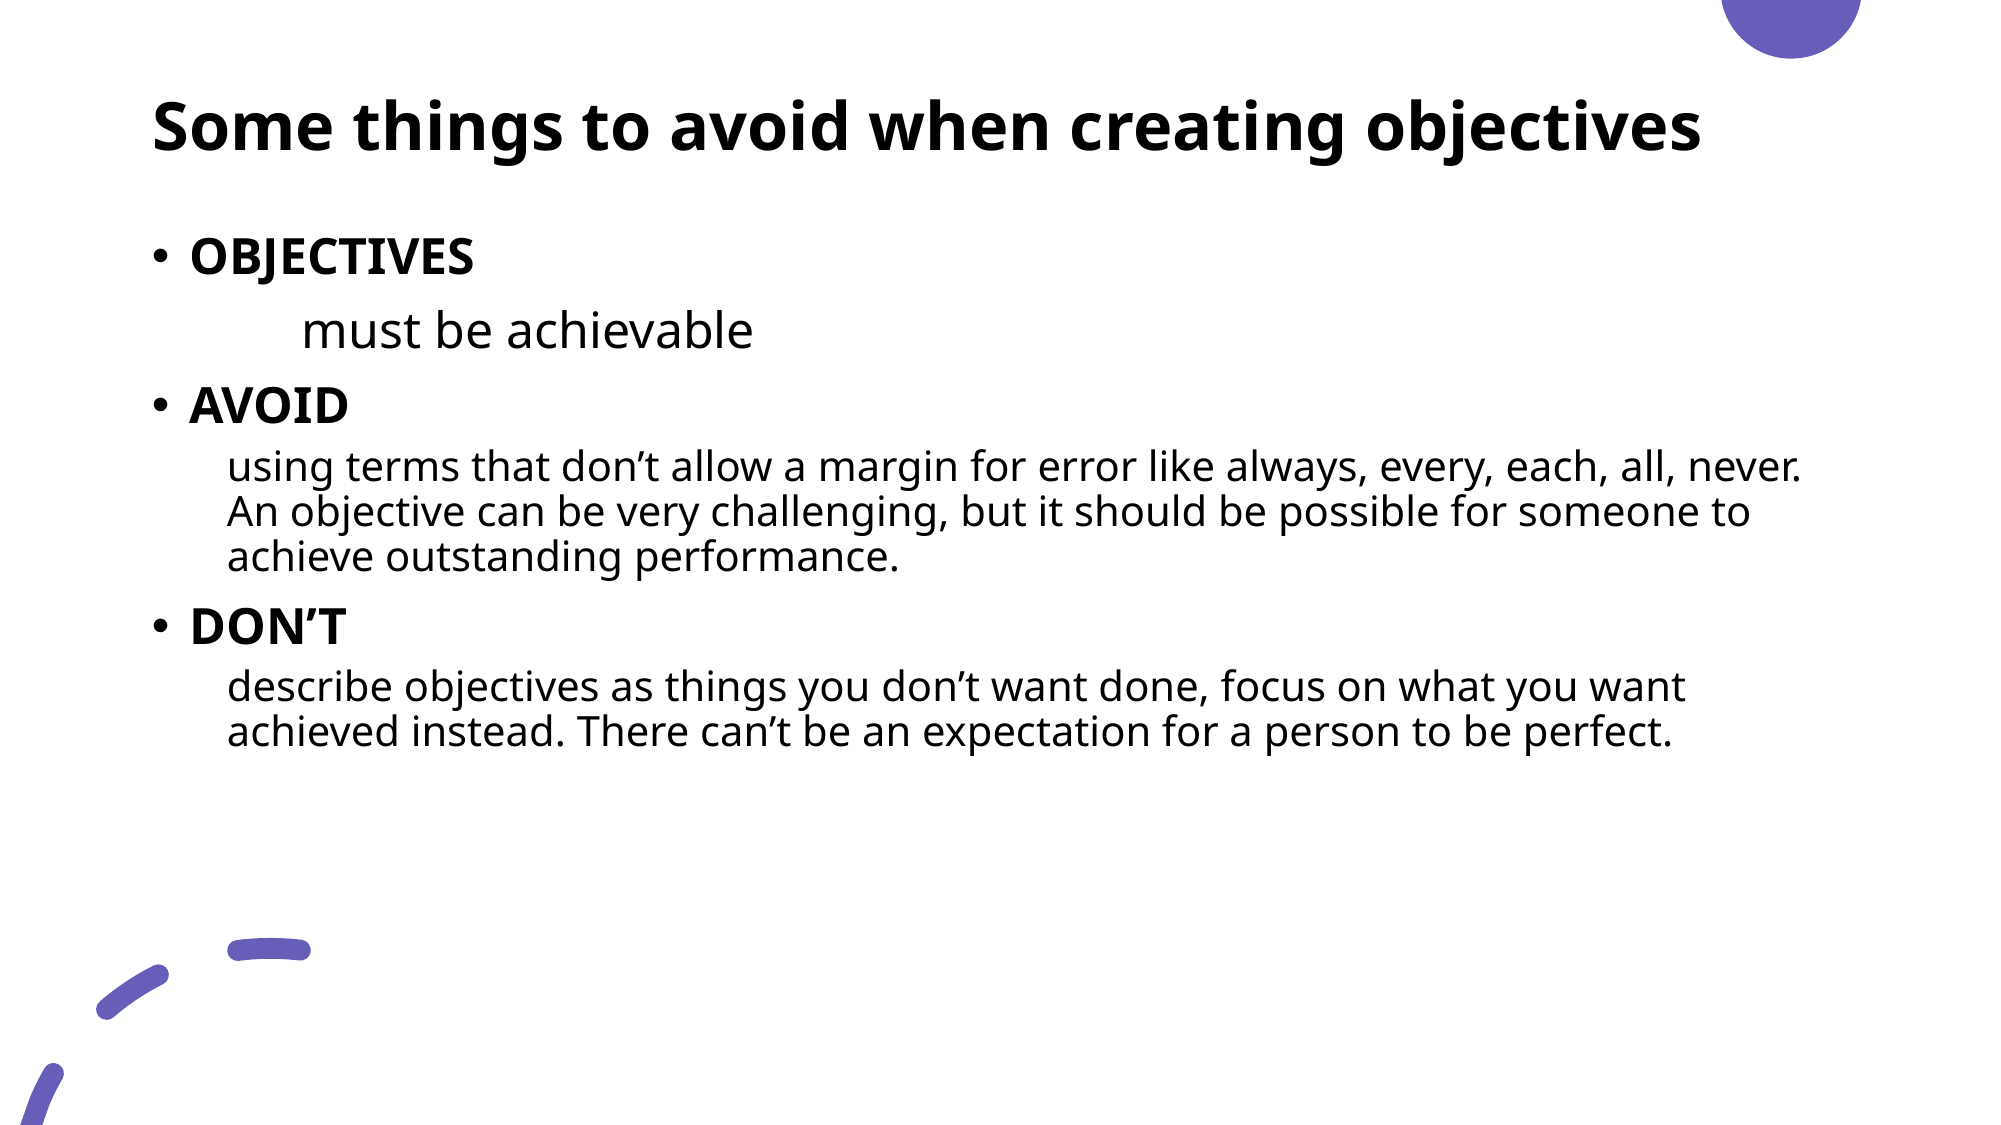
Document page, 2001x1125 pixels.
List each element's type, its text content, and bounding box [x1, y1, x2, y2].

list OBJECTIVES must be achievable AVOID using terms that don’t allow a margin for error like always, every, each, all, never. An objective can be very challenging, but it should be possible for someone to achieve outstanding performance. DON’T describe objectives as things you don’t want done, focus on what you want achieved instead. There can’t be an expectation for a person to be perfect. [136, 223, 1862, 935]
title Some things to avoid when creating objectives [137, 59, 1863, 278]
